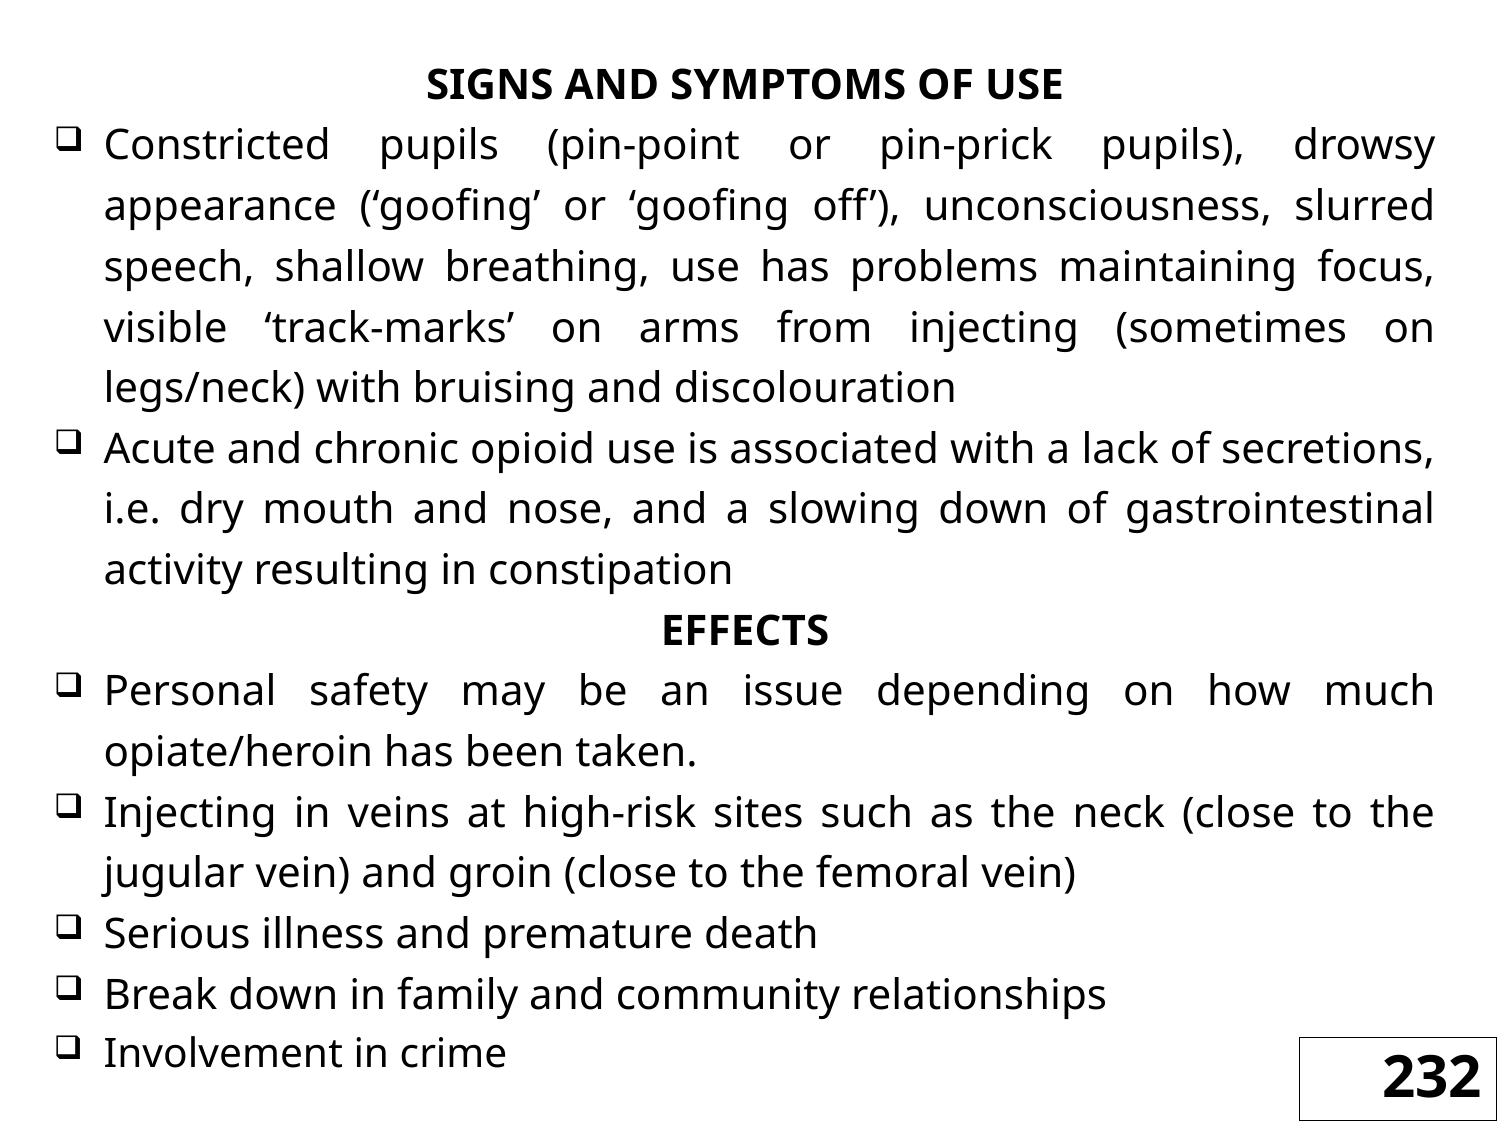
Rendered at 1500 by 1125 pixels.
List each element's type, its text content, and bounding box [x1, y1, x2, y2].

list SIGNS AND SYMPTOMS OF USE Constricted pupils (pin-point or pin-prick pupils), drowsy appearance (‘goofing’ or ‘goofing off’), unconsciousness, slurred speech, shallow breathing, use has problems maintaining focus, visible ‘track-marks’ on arms from injecting (sometimes on legs/neck) with bruising and discolouration Acute and chronic opioid use is associated with a lack of secretions, i.e. dry mouth and nose, and a slowing down of gastrointestinal activity resulting in constipation EFFECTS Personal safety may be an issue depending on how much opiate/heroin has been taken. Injecting in veins at high-risk sites such as the neck (close to the jugular vein) and groin (close to the femoral vein) Serious illness and premature death Break down in family and community relationships Involvement in crime [39, 39, 1452, 1097]
slide_number 232 [1299, 1037, 1497, 1121]
